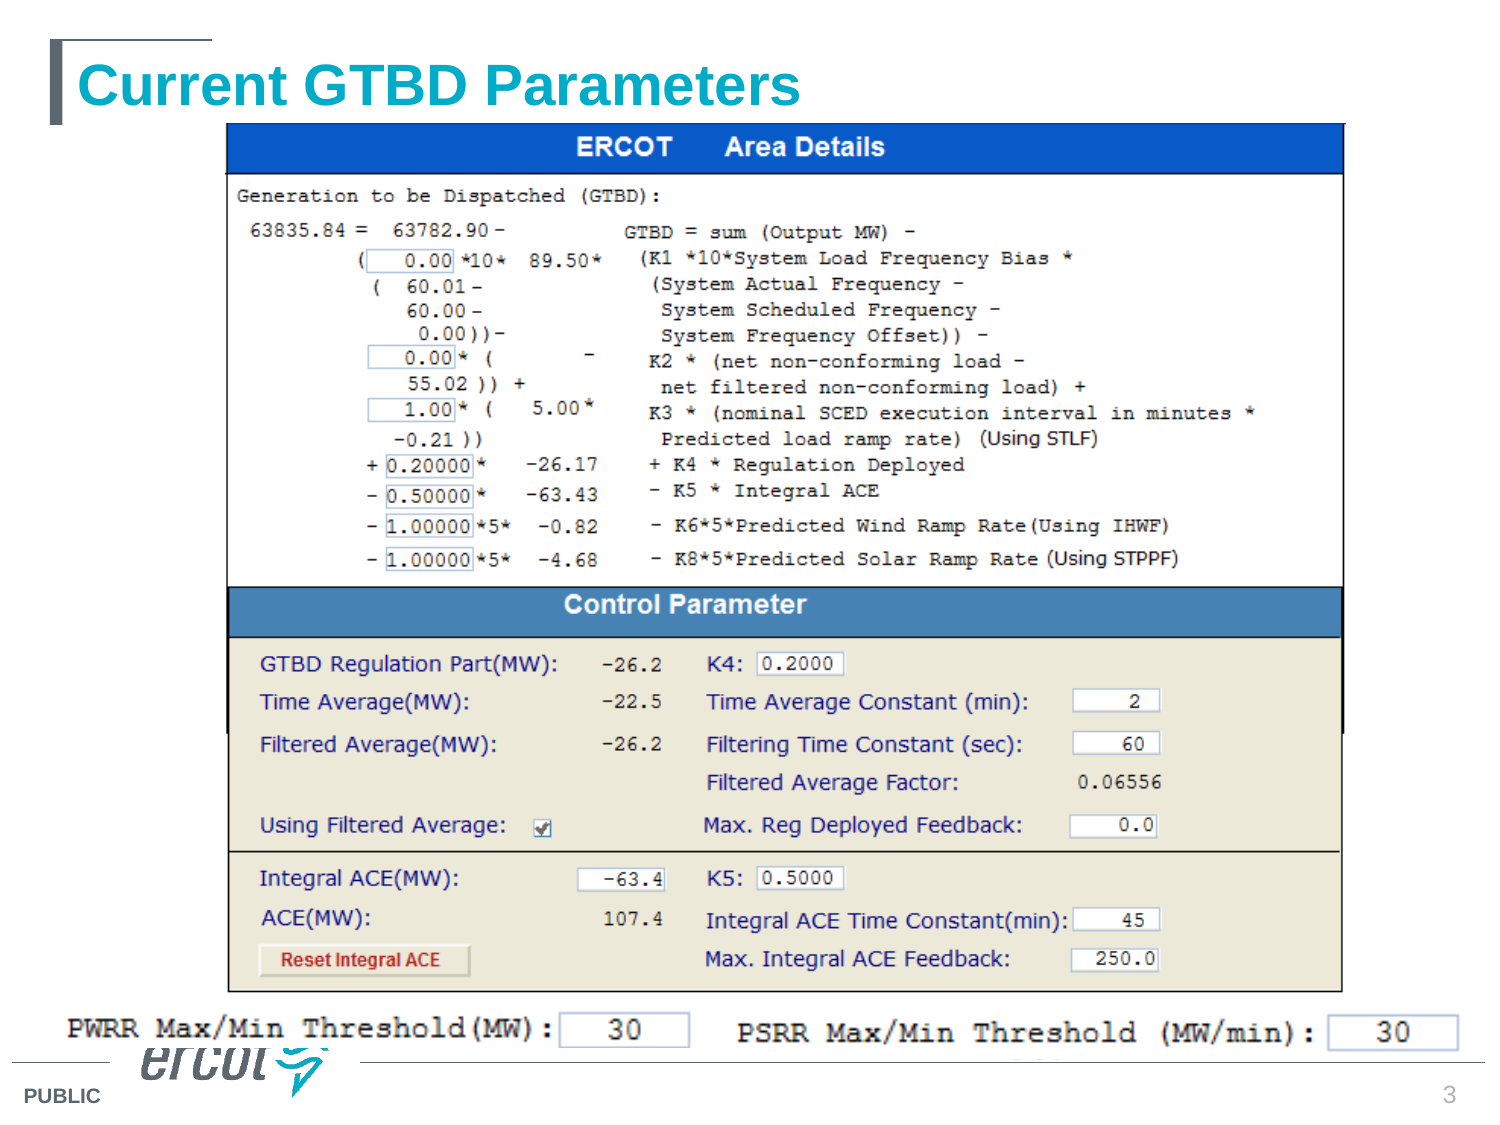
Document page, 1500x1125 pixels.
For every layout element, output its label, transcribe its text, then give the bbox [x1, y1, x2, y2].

picture [224, 123, 1346, 994]
slide_number 3 [1412, 1076, 1488, 1112]
picture [723, 1008, 1487, 1060]
title Current GTBD Parameters [62, 39, 1450, 125]
picture [62, 1008, 701, 1100]
